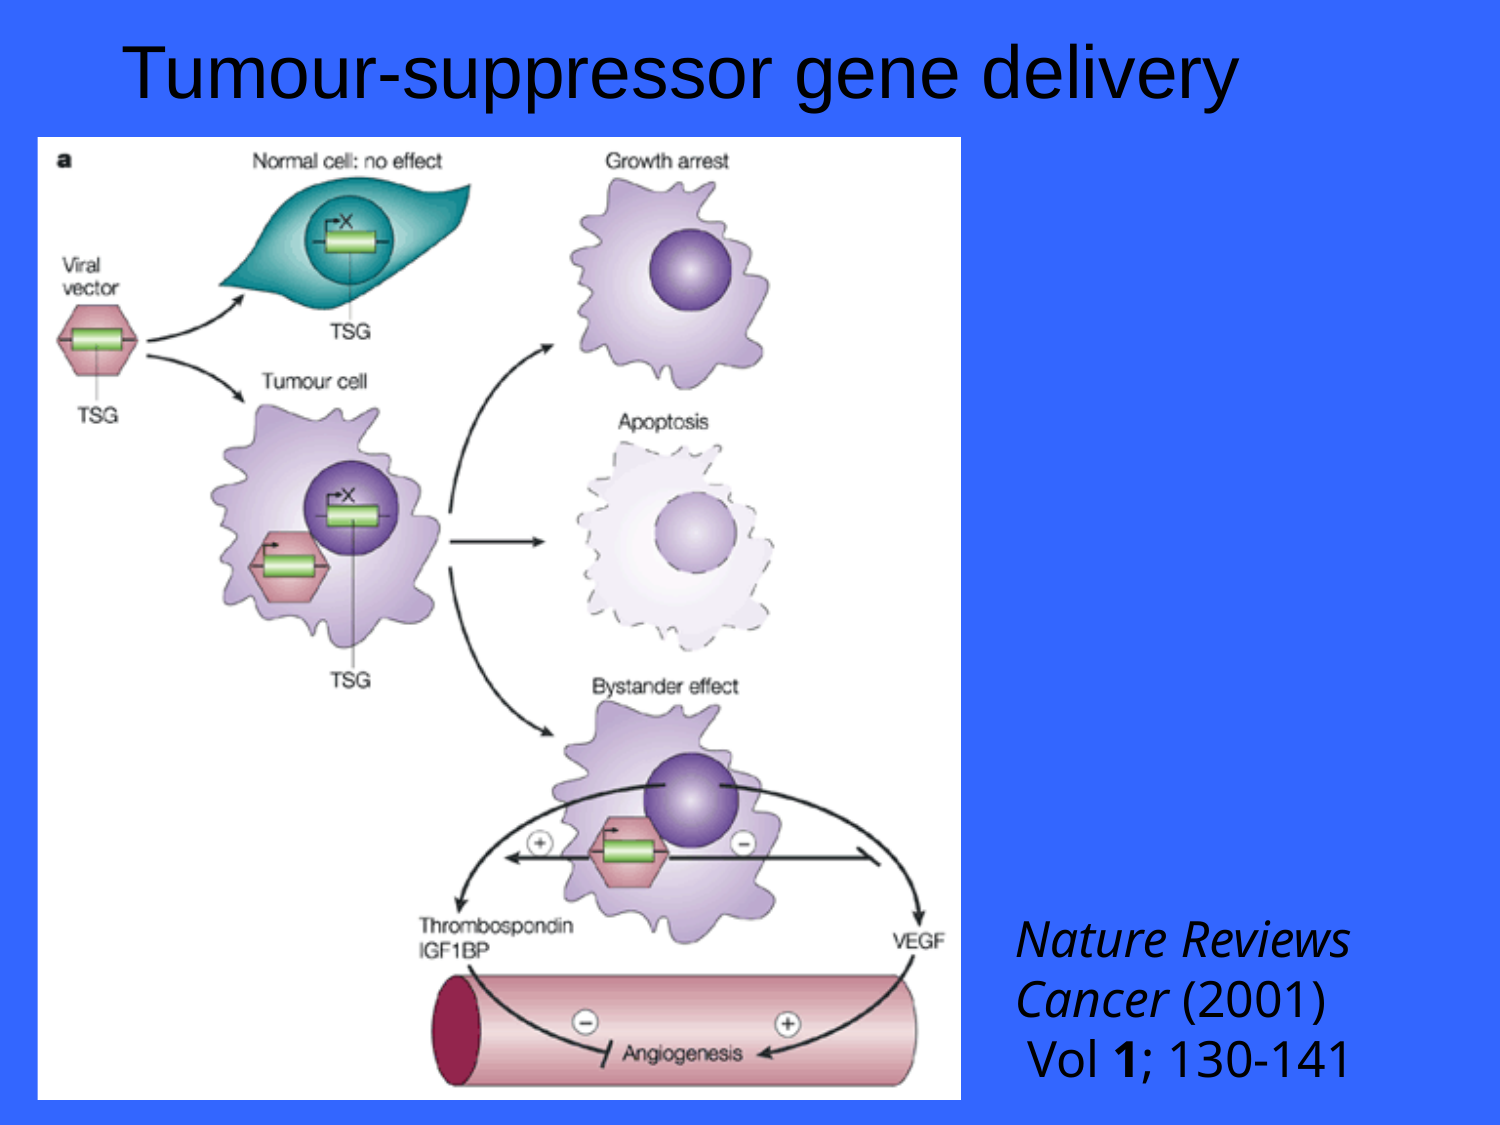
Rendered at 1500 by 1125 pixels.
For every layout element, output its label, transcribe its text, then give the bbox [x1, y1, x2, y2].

title Tumour-suppressor gene delivery [0, 0, 1363, 138]
text_box Nature Reviews Cancer (2001) Vol 1; 130-141 [999, 899, 1450, 1095]
picture [37, 137, 962, 1101]
